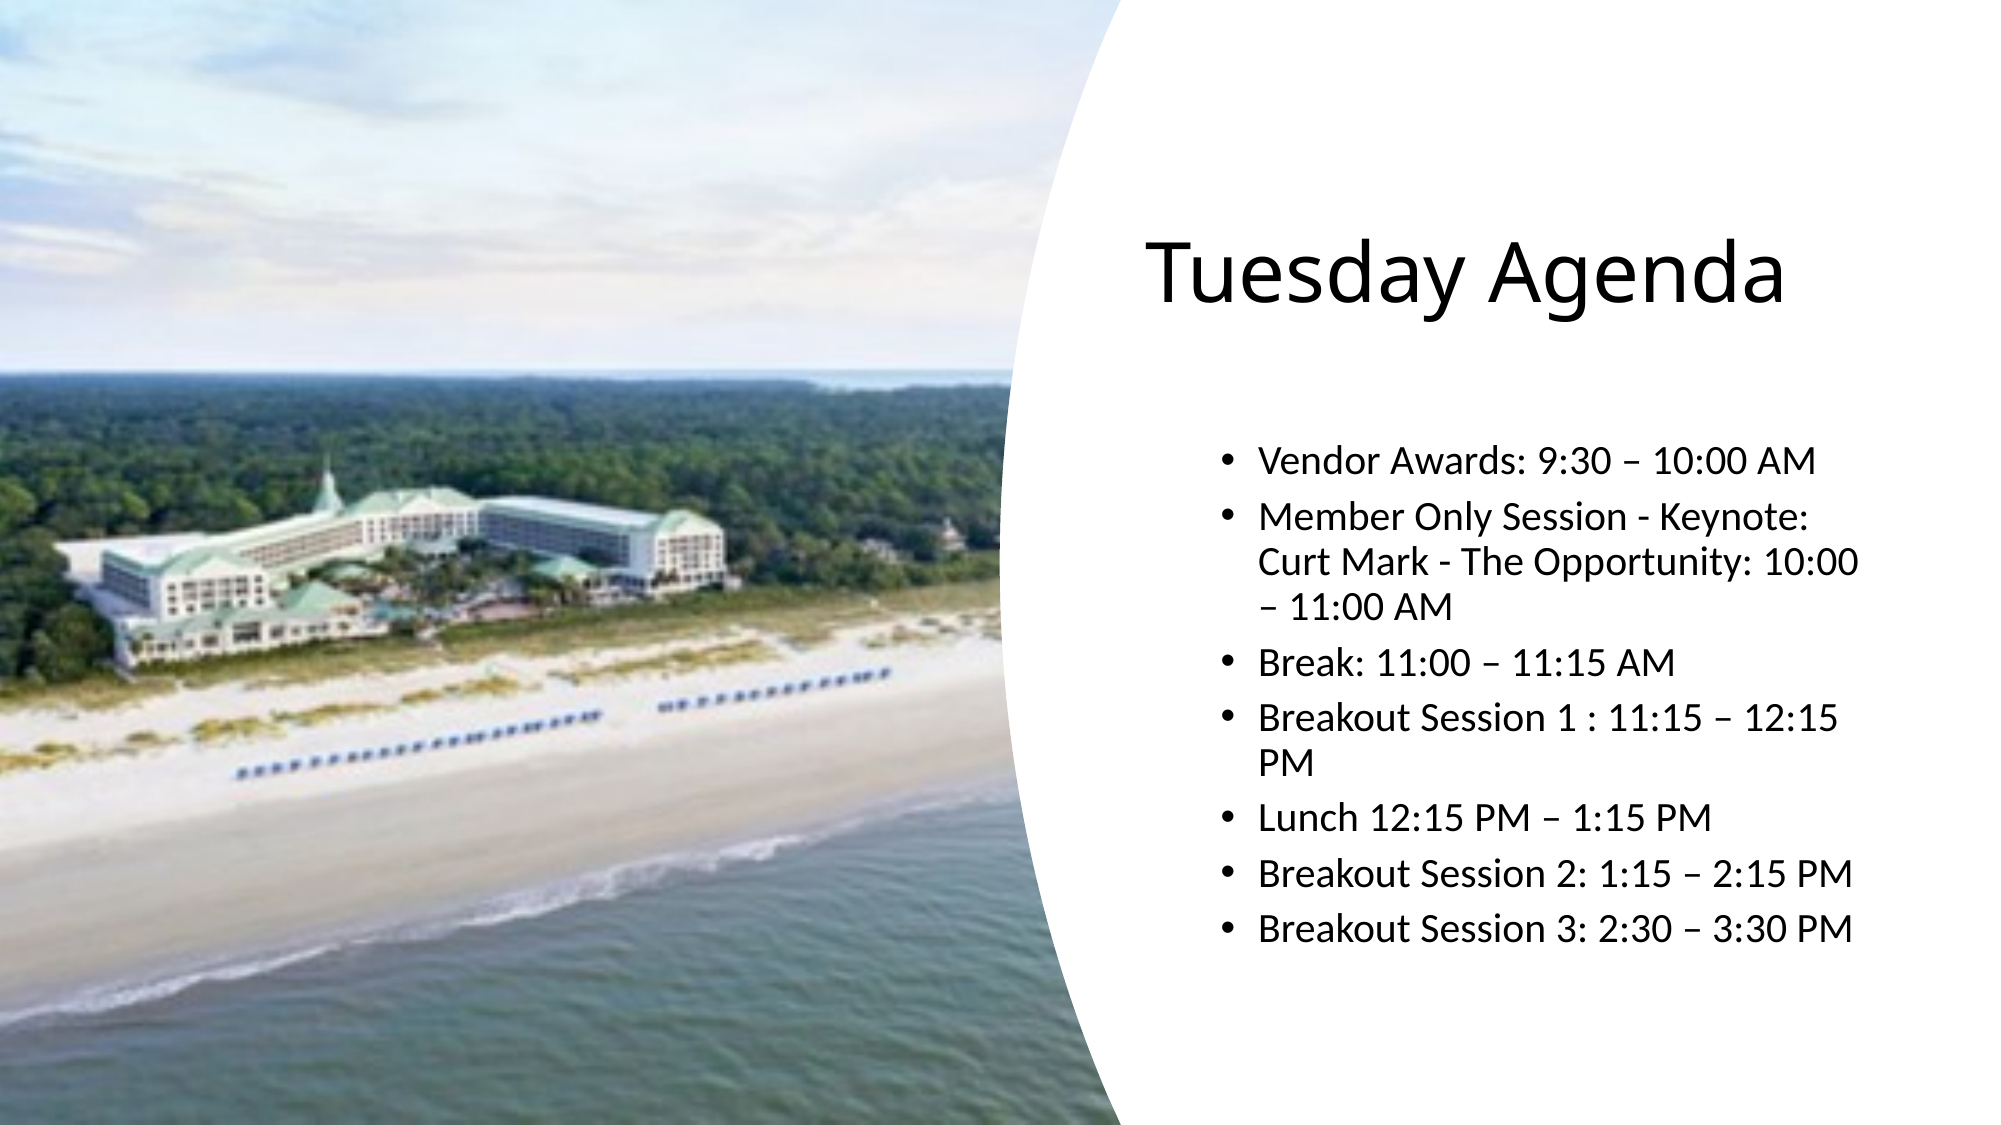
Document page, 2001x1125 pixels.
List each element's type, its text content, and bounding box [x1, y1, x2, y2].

title Tuesday Agenda [1130, 146, 1884, 406]
picture [0, 0, 1121, 1125]
text_box [1121, 0, 2000, 1125]
text_box Vendor Awards: 9:30 – 10:00 AM Member Only Session - Keynote: Curt Mark - The Opportunity: 10:00 – 11:00 AM Break: 11:00 – 11:15 AM Breakout Session 1 : 11:15 – 12:15 PM Lunch 12:15 PM – 1:15 PM Breakout Session 2: 1:15 – 2:15 PM Breakout Session 3: 2:30 – 3:30 PM [1130, 431, 1884, 979]
